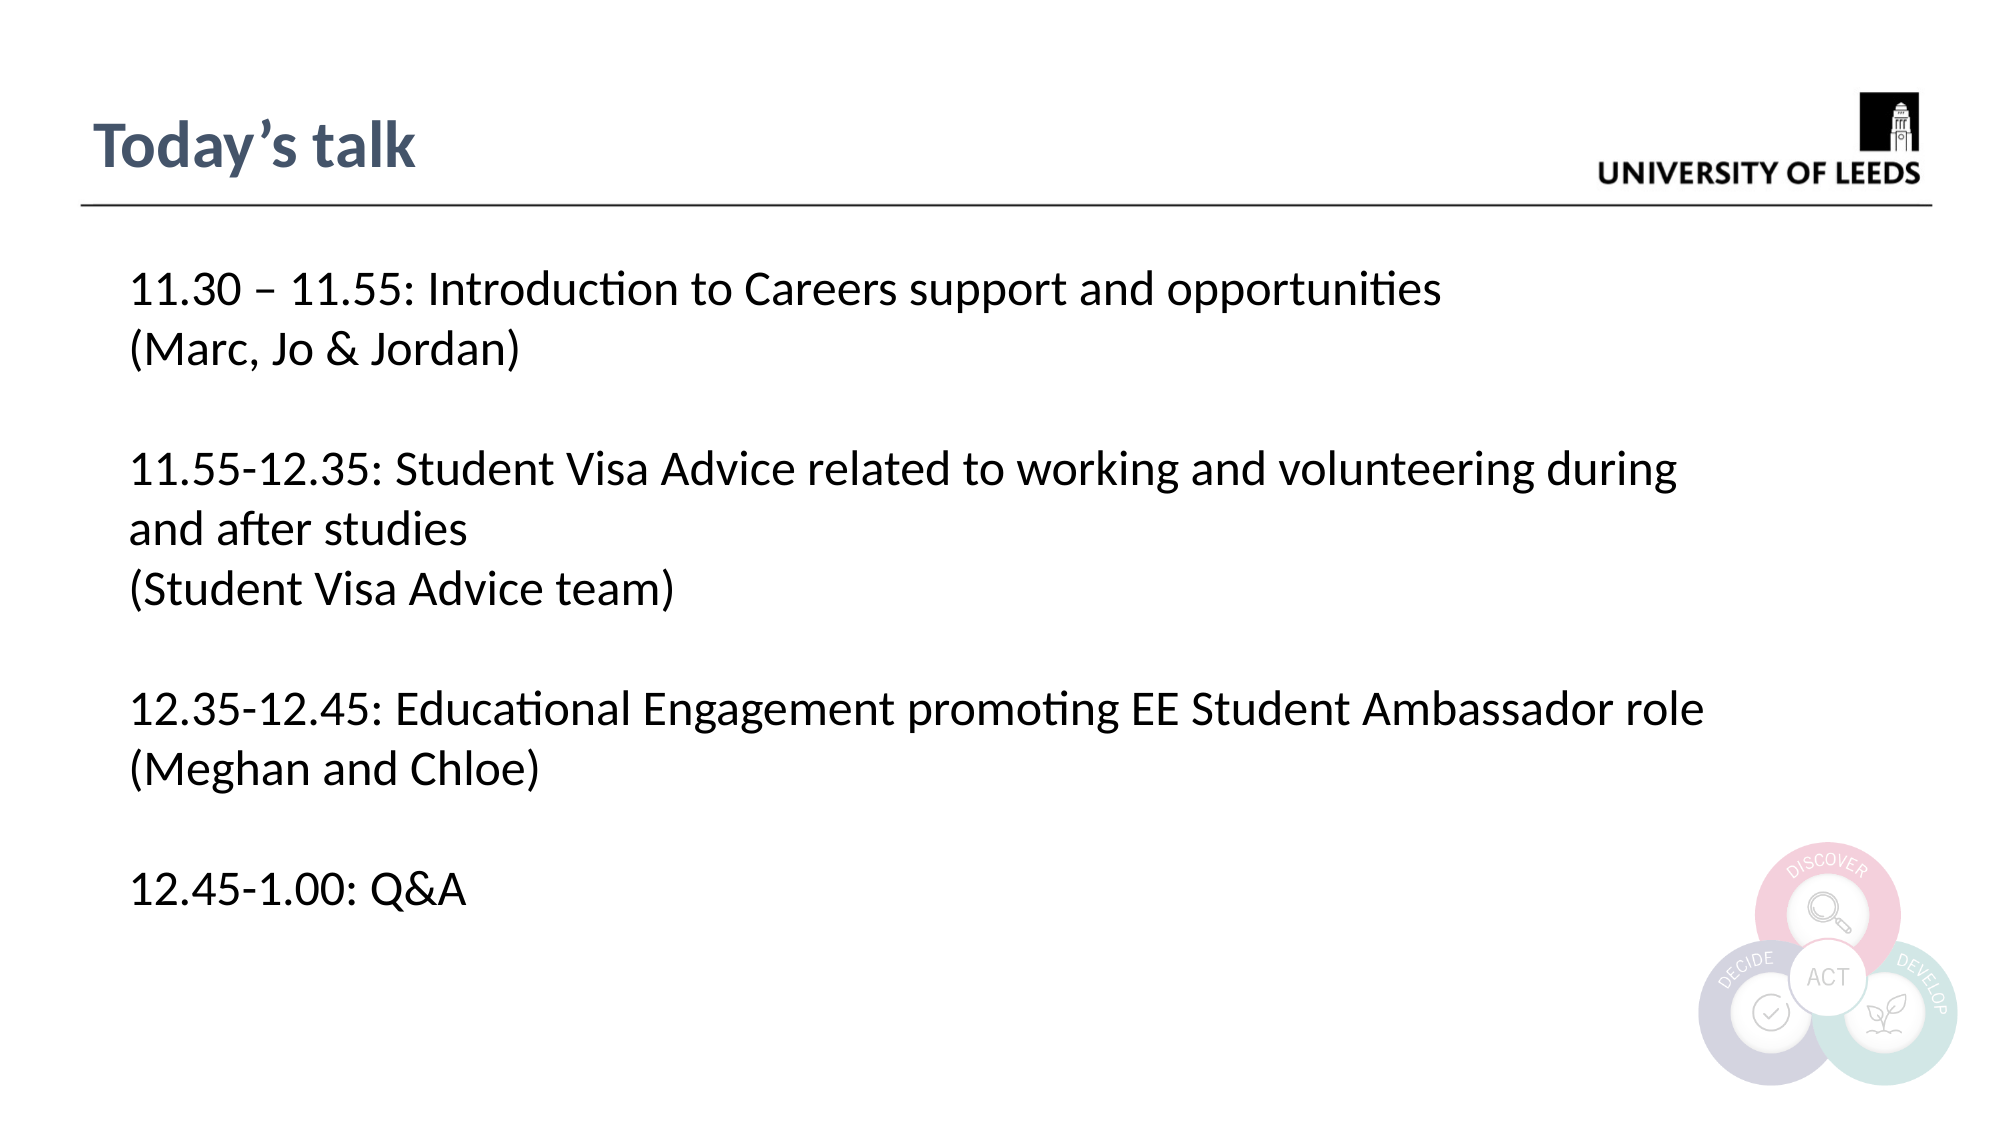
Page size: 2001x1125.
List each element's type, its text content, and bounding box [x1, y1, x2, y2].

text_box 11.30 – 11.55: Introduction to Careers support and opportunities (Marc, Jo & Jordan) 11.55-12.35: Student Visa Advice related to working and volunteering during and after studies (Student Visa Advice team) 12.35-12.45: Educational Engagement promoting EE Student Ambassador role (Meghan and Chloe) 12.45-1.00: Q&A [113, 247, 1766, 983]
text_box Today’s talk [78, 93, 433, 269]
picture [13, 0, 2000, 1097]
